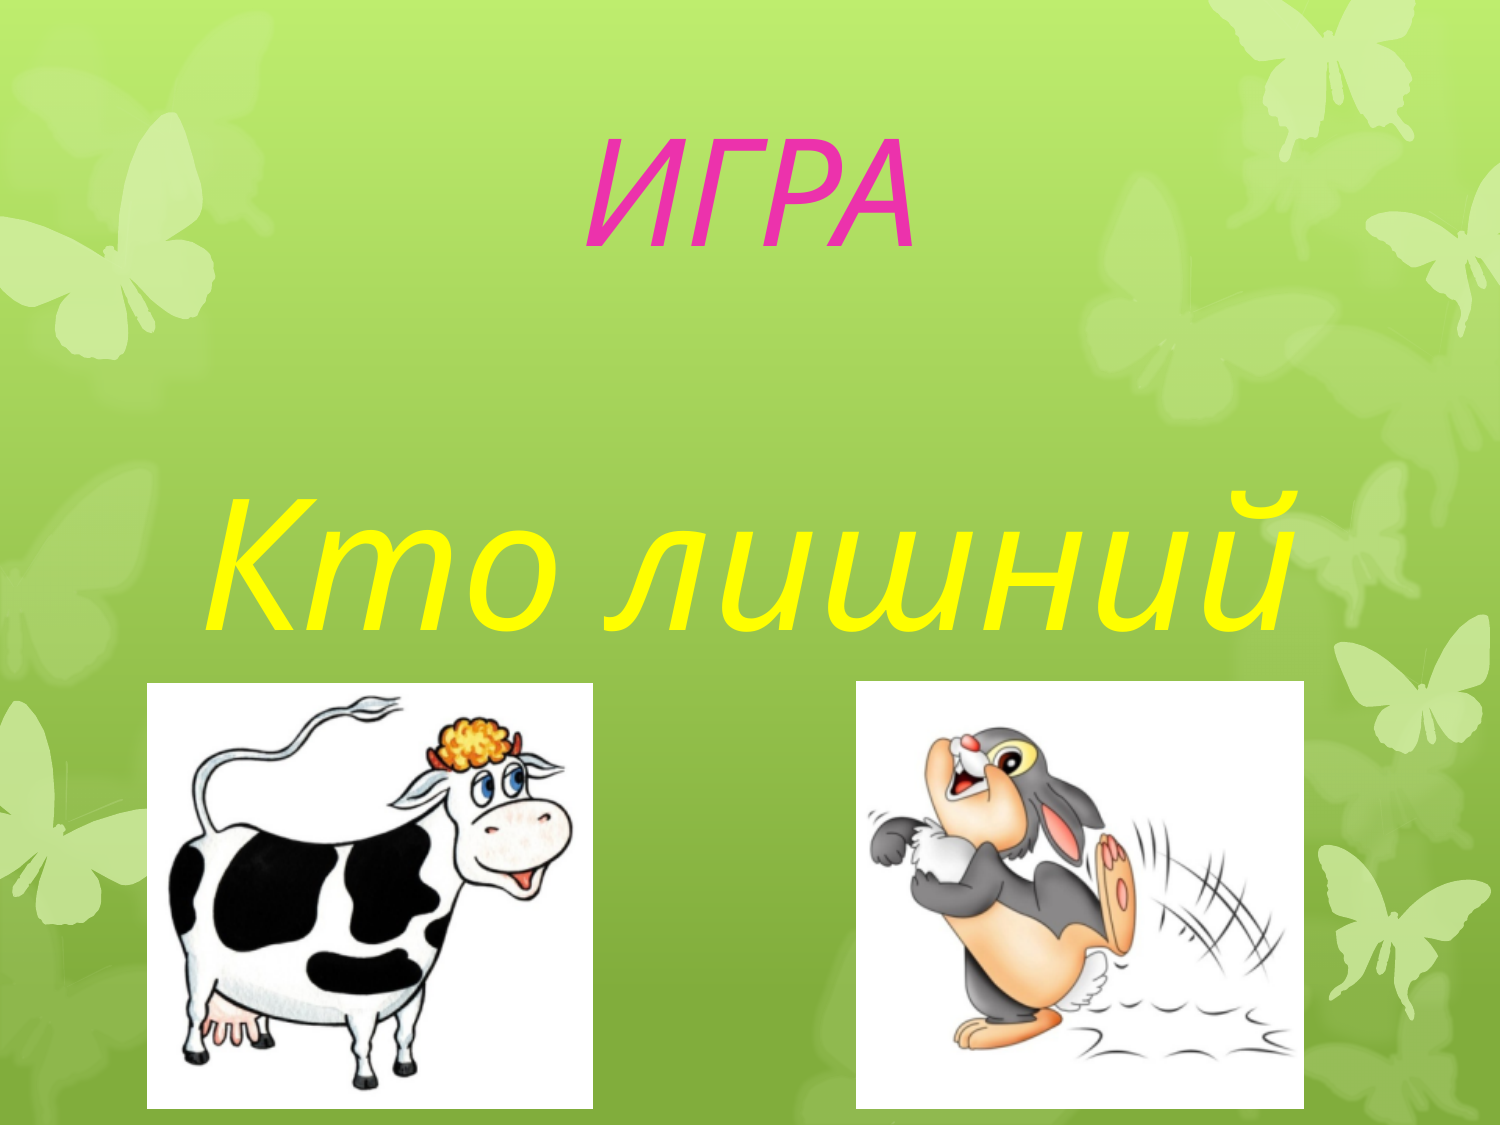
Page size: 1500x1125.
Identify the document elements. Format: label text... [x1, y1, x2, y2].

picture [147, 682, 594, 1109]
list Кто лишний [165, 349, 1335, 764]
picture [855, 680, 1305, 1109]
title ИГРА [165, 110, 1335, 263]
